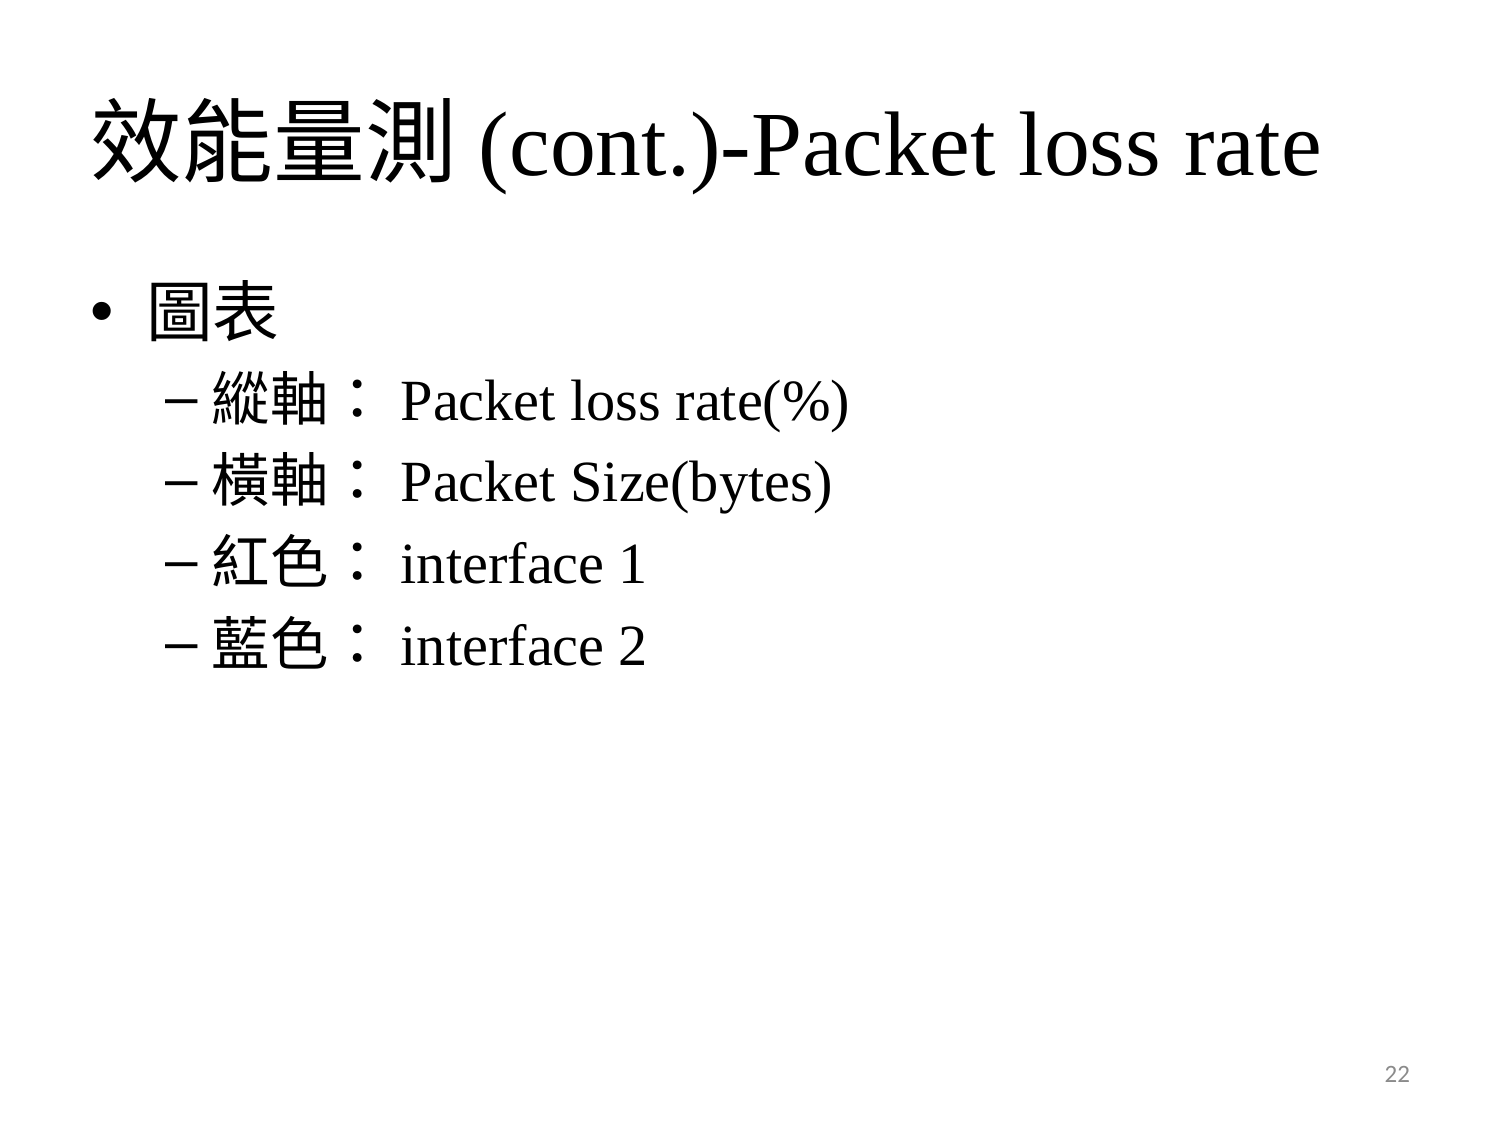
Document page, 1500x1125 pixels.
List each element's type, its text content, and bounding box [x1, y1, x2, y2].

list 圖表 縱軸：Packet loss rate(%) 橫軸：Packet Size(bytes) 紅色：interface 1 藍色：interface 2 [75, 262, 1425, 1005]
title 效能量測(cont.)-Packet loss rate [75, 45, 1425, 233]
slide_number 22 [1074, 1042, 1425, 1103]
